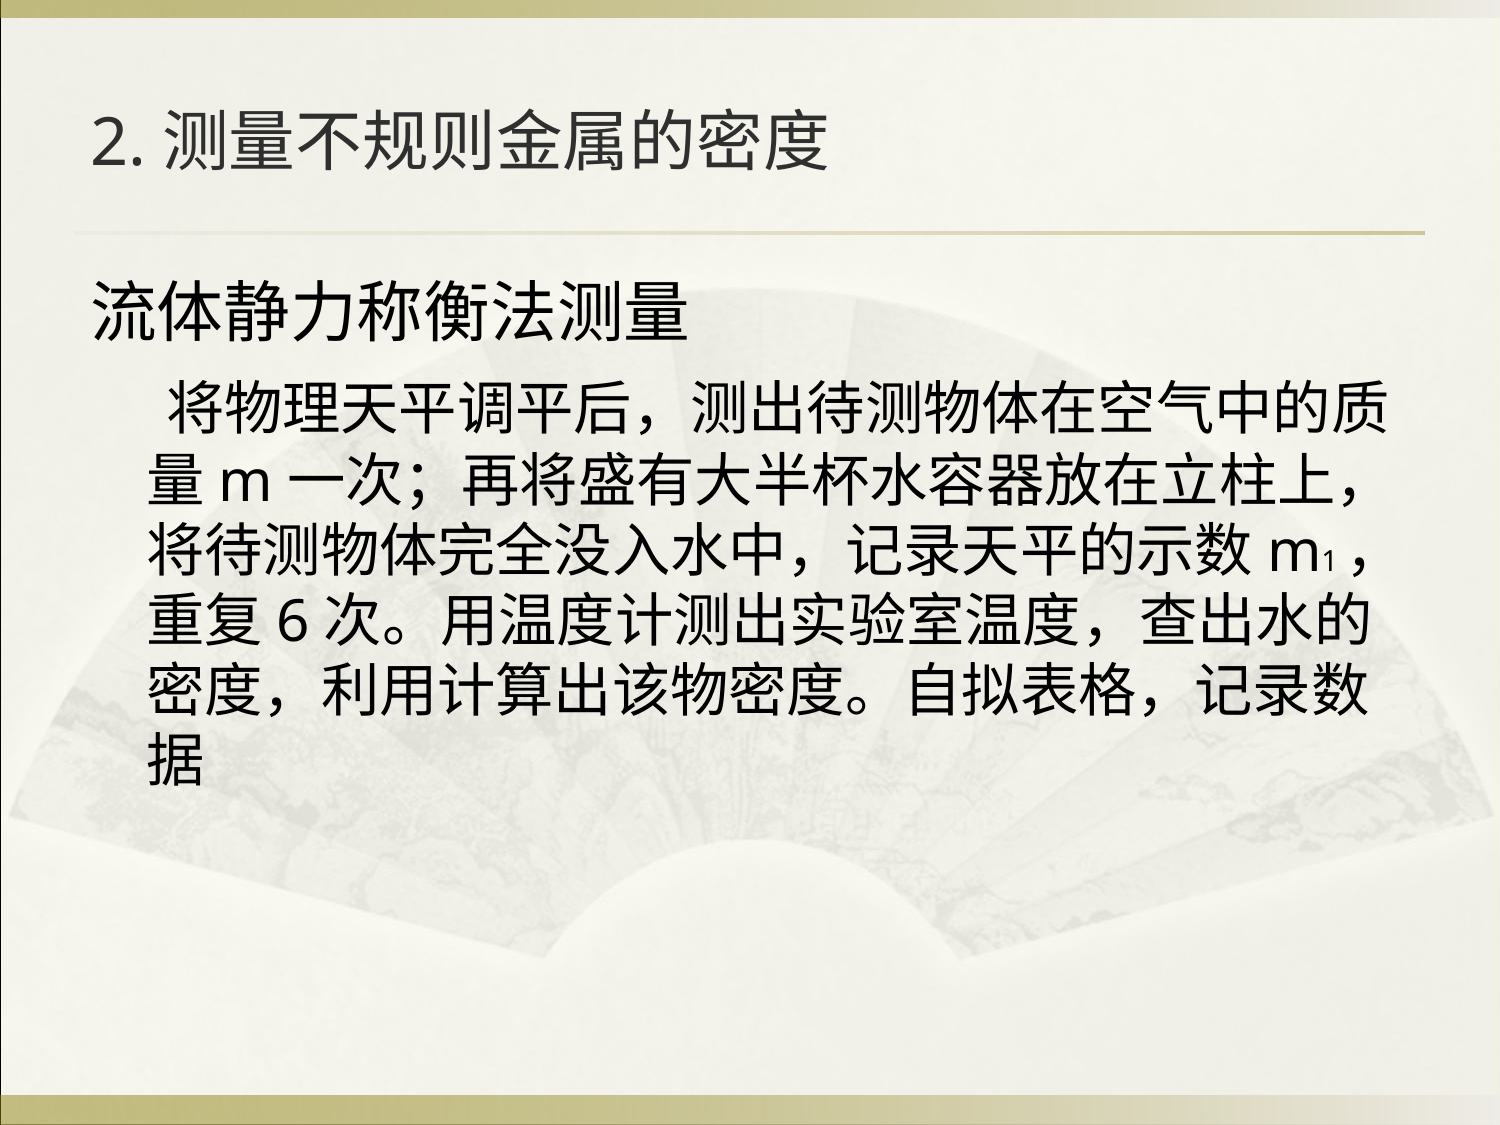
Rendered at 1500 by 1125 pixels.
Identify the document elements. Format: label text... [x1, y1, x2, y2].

picture [0, 18, 1500, 1095]
title 2.测量不规则金属的密度 [74, 44, 1426, 233]
list 流体静力称衡法测量 将物理天平调平后，测出待测物体在空气中的质量m一次；再将盛有大半杯水容器放在立柱上，将待测物体完全没入水中，记录天平的示数m1，重复6次。用温度计测出实验室温度，查出水的密度，利用计算出该物密度。自拟表格，记录数据 [74, 262, 1426, 1032]
